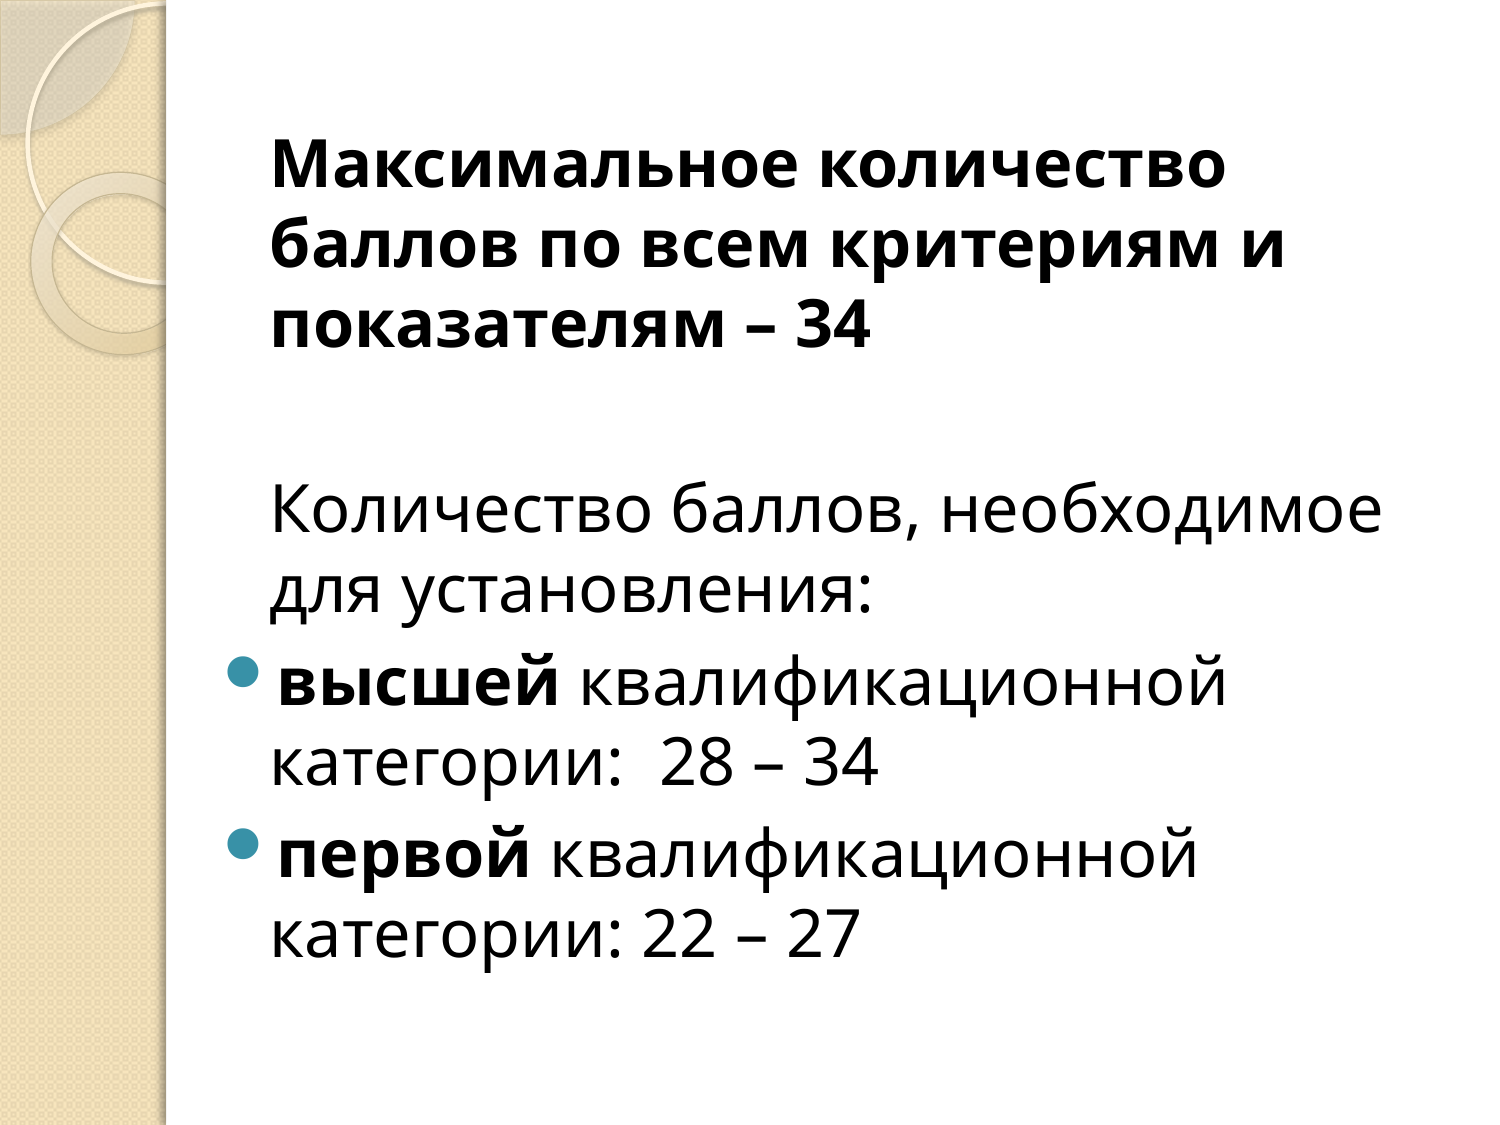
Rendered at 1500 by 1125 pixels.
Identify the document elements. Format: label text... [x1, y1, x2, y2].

list Максимальное количество баллов по всем критериям и показателям – 34 Количество баллов, необходимое для установления: высшей квалификационной категории: 28 – 34 первой квалификационной категории: 22 – 27 [194, 113, 1466, 1025]
